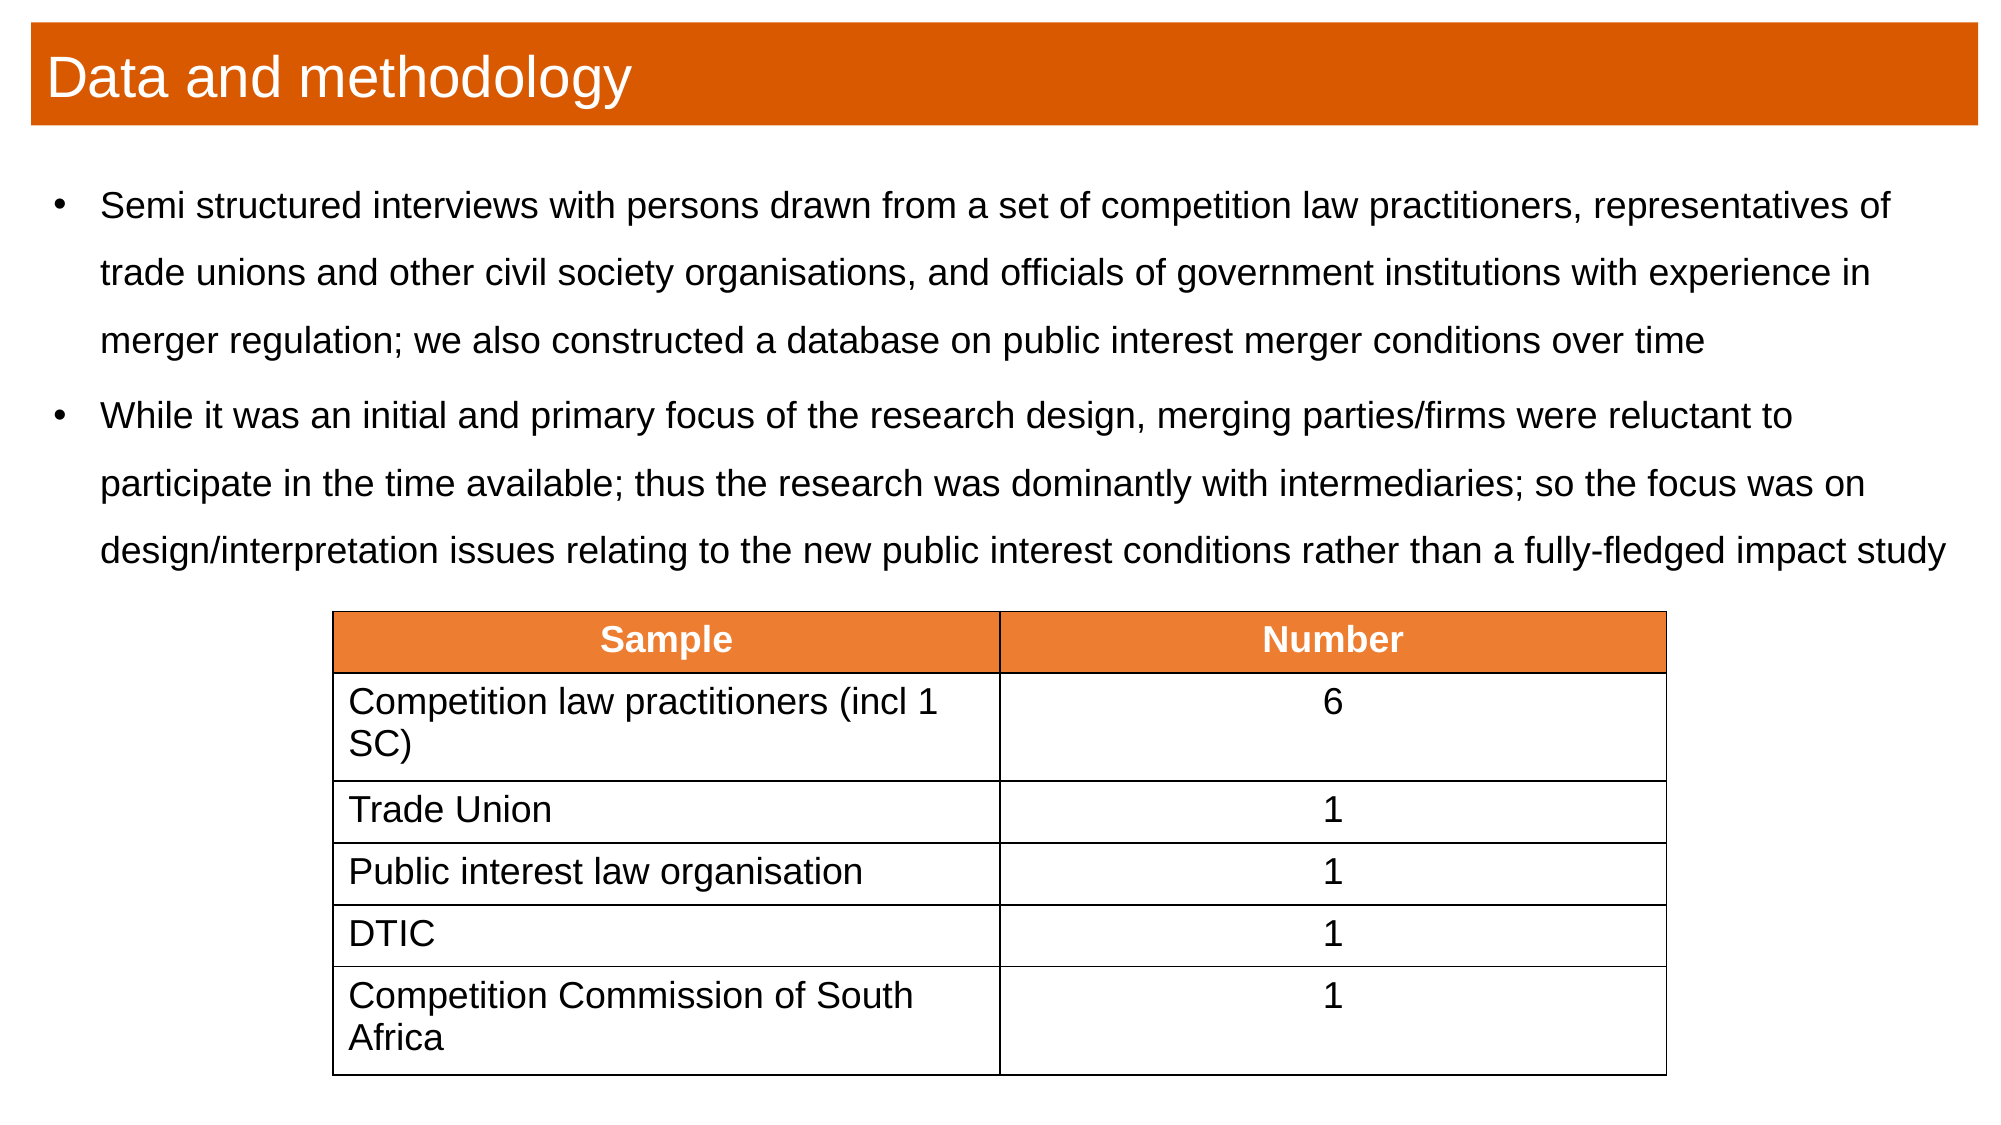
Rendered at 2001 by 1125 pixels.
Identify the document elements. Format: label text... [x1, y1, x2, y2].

table_cell 1 [1001, 844, 1666, 904]
text_box Semi structured interviews with persons drawn from a set of competition law practitioners, representatives of trade unions and other civil society organisations, and officials of government institutions with experience in merger regulation; we also constructed a database on public interest merger conditions over time While it was an initial and primary focus of the research design, merging parties/firms were reluctant to participate in the time available; thus the research was dominantly with intermediaries; so the focus was on design/interpretation issues relating to the new public interest conditions rather than a fully-fledged impact study [42, 152, 1978, 1099]
table_cell 1 [1001, 782, 1666, 842]
table_cell Public interest law organisation [334, 844, 999, 904]
table_cell 1 [1001, 906, 1666, 966]
table_cell DTIC [334, 906, 999, 966]
text_box Data and methodology [31, 22, 1979, 126]
table_header Number [1001, 612, 1666, 672]
table_cell Competition Commission of South Africa [334, 967, 999, 1074]
table_header Sample [334, 612, 999, 672]
table_cell 1 [1001, 967, 1666, 1074]
table_cell 6 [1001, 674, 1666, 780]
table_cell Trade Union [334, 782, 999, 842]
table_cell Competition law practitioners (incl 1 SC) [334, 674, 999, 780]
